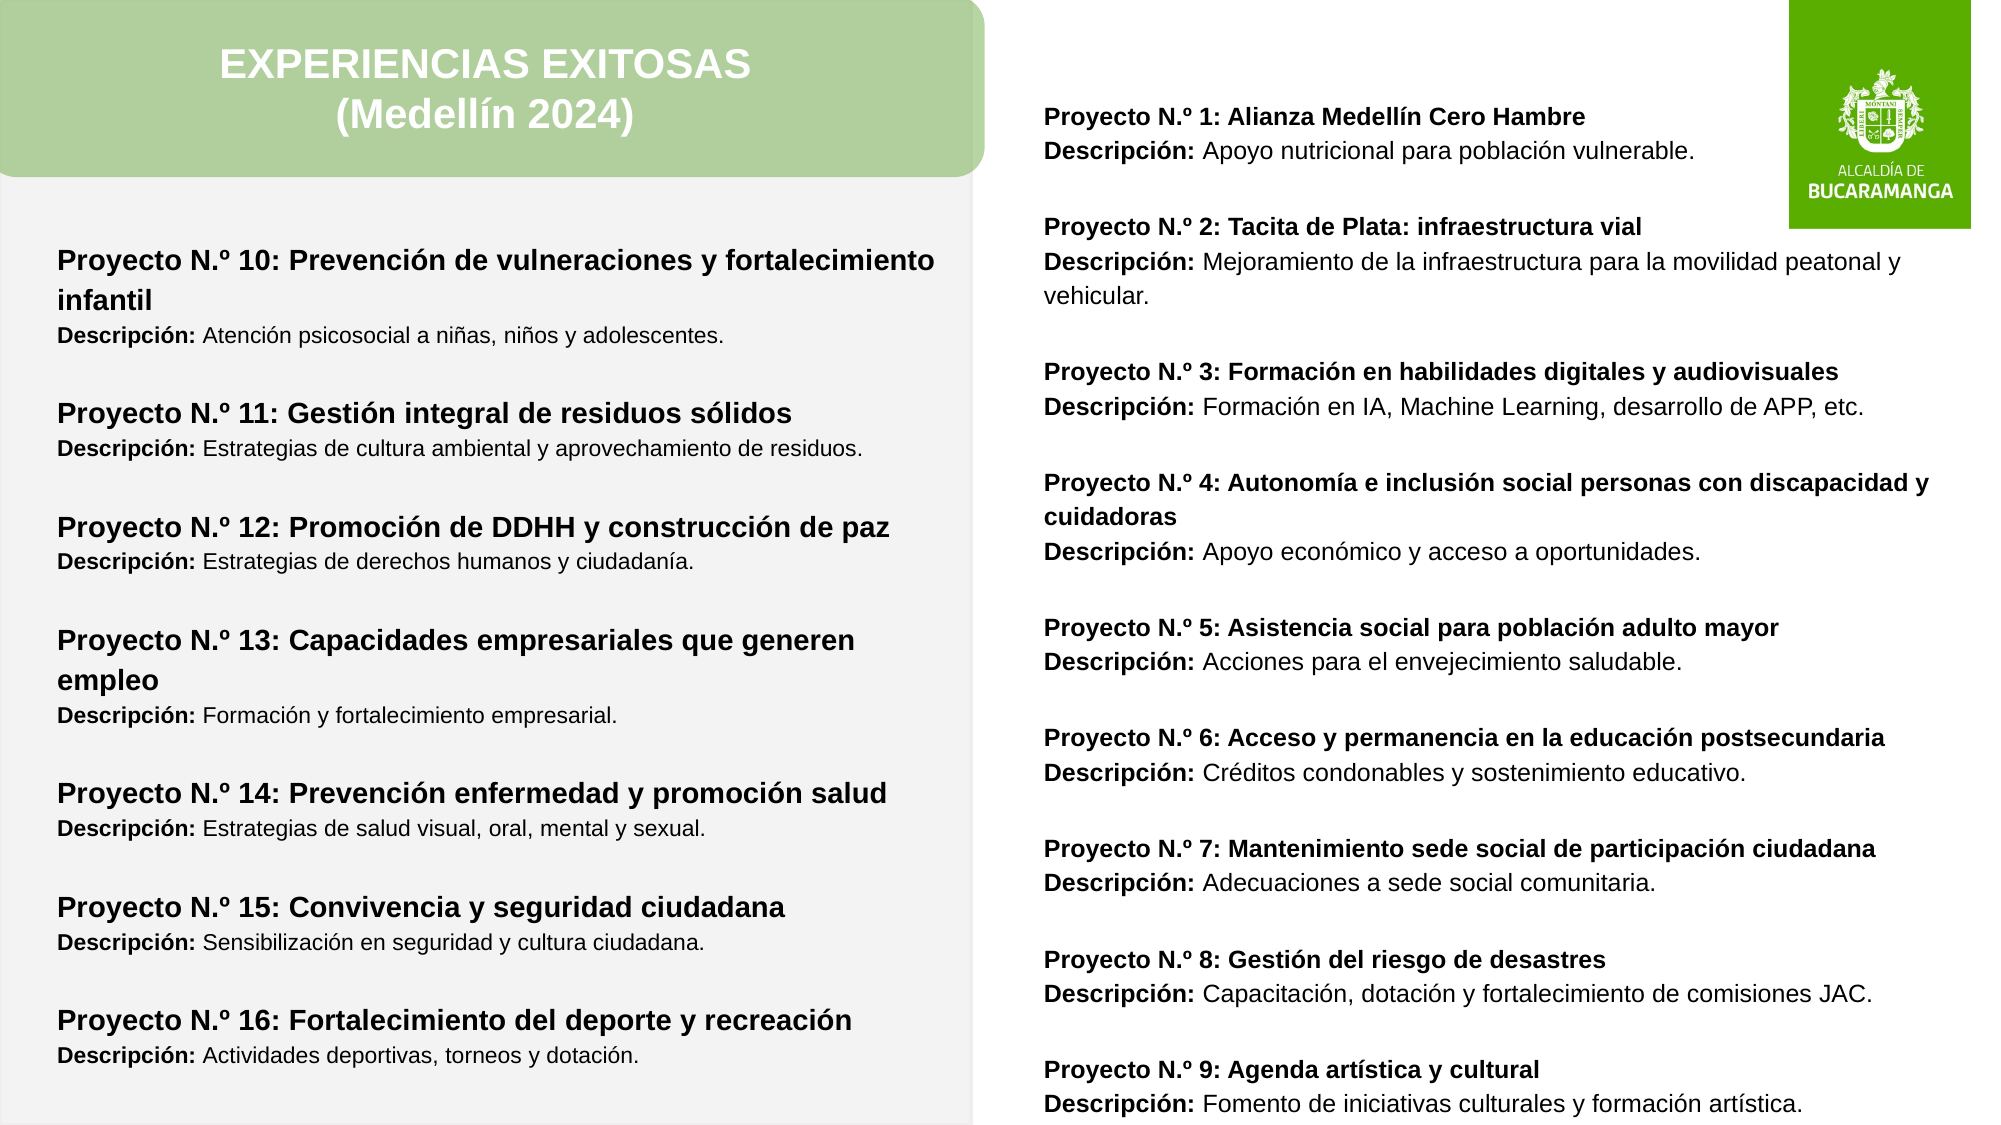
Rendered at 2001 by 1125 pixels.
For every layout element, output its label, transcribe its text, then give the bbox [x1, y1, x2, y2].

text_box Proyecto N.º 10: Prevención de vulneraciones y fortalecimiento infantil Descripción: Atención psicosocial a niñas, niños y adolescentes. Proyecto N.º 11: Gestión integral de residuos sólidos Descripción: Estrategias de cultura ambiental y aprovechamiento de residuos. Proyecto N.º 12: Promoción de DDHH y construcción de paz Descripción: Estrategias de derechos humanos y ciudadanía. Proyecto N.º 13: Capacidades empresariales que generen empleo Descripción: Formación y fortalecimiento empresarial. Proyecto N.º 14: Prevención enfermedad y promoción salud Descripción: Estrategias de salud visual, oral, mental y sexual. Proyecto N.º 15: Convivencia y seguridad ciudadana Descripción: Sensibilización en seguridad y cultura ciudadana. Proyecto N.º 16: Fortalecimiento del deporte y recreación Descripción: Actividades deportivas, torneos y dotación. [42, 228, 971, 1076]
picture [1788, 0, 1972, 229]
text_box Proyecto N.º 1: Alianza Medellín Cero Hambre Descripción: Apoyo nutricional para población vulnerable. Proyecto N.º 2: Tacita de Plata: infraestructura vial Descripción: Mejoramiento de la infraestructura para la movilidad peatonal y vehicular. Proyecto N.º 3: Formación en habilidades digitales y audiovisuales Descripción: Formación en IA, Machine Learning, desarrollo de APP, etc. Proyecto N.º 4: Autonomía e inclusión social personas con discapacidad y cuidadoras Descripción: Apoyo económico y acceso a oportunidades. Proyecto N.º 5: Asistencia social para población adulto mayor Descripción: Acciones para el envejecimiento saludable. Proyecto N.º 6: Acceso y permanencia en la educación postsecundaria Descripción: Créditos condonables y sostenimiento educativo. Proyecto N.º 7: Mantenimiento sede social de participación ciudadana Descripción: Adecuaciones a sede social comunitaria. Proyecto N.º 8: Gestión del riesgo de desastres Descripción: Capacitación, dotación y fortalecimiento de comisiones JAC. Proyecto N.º 9: Agenda artística y cultural Descripción: Fomento de iniciativas culturales y formación artística. [1029, 88, 1971, 1125]
text_box EXPERIENCIAS EXITOSAS (Medellín 2024) [0, 0, 985, 178]
text_box [0, 173, 971, 1125]
